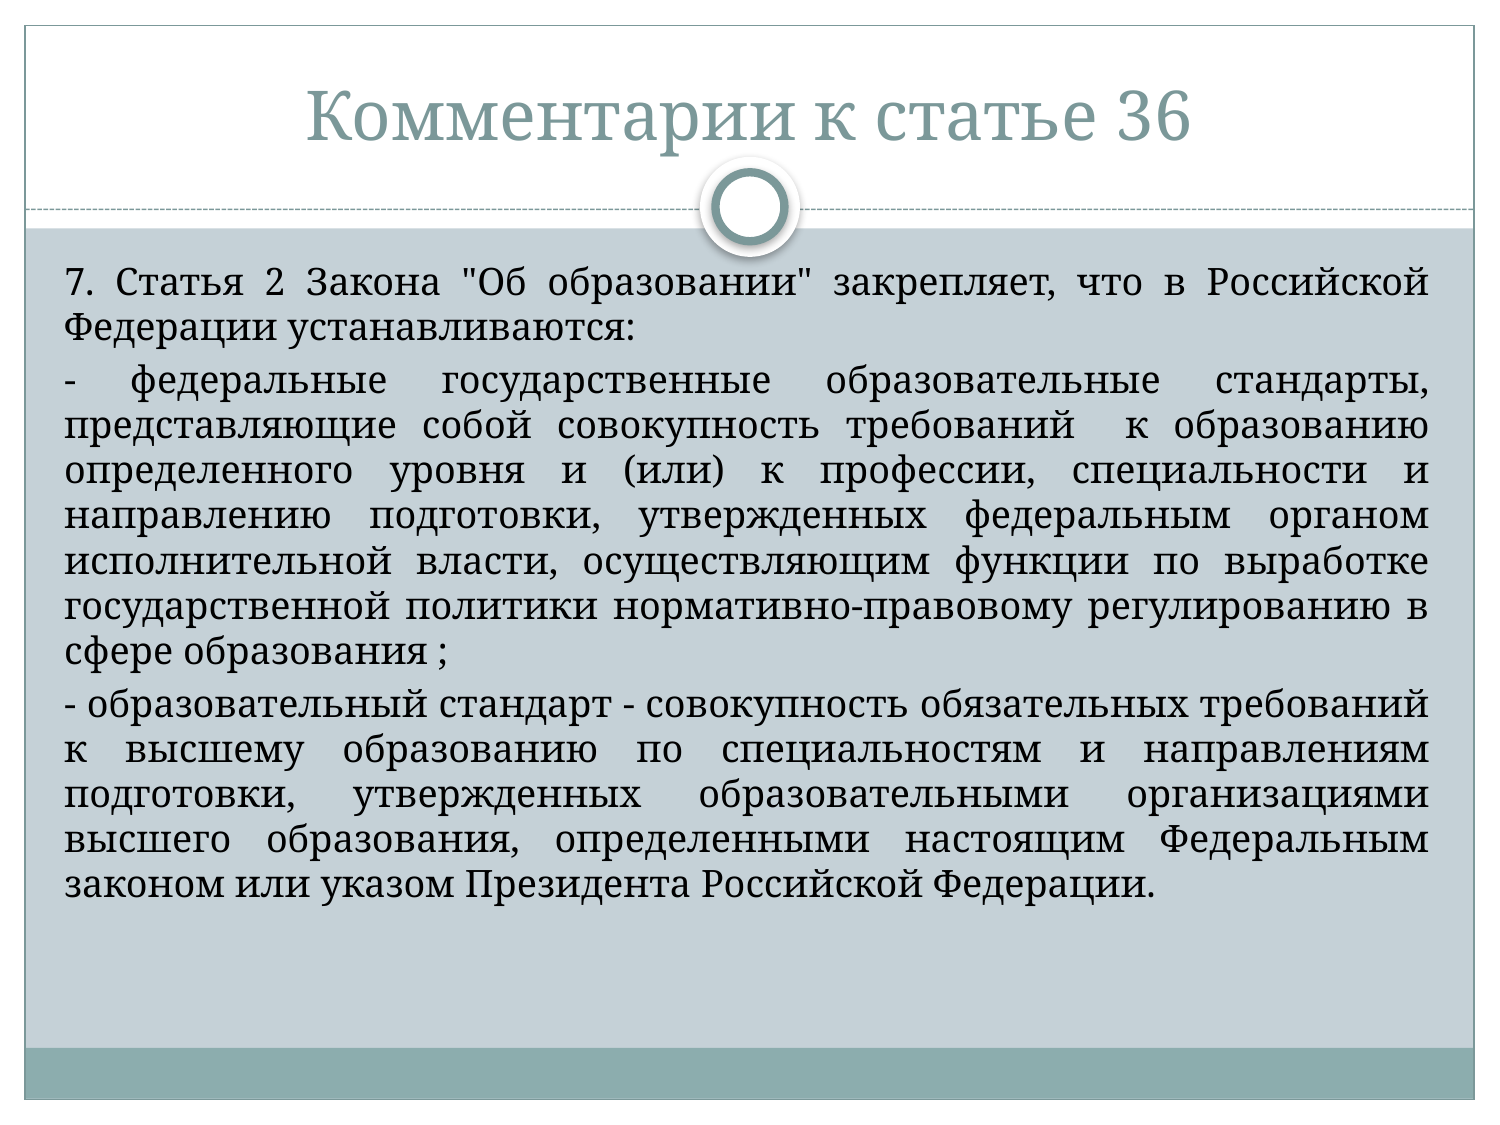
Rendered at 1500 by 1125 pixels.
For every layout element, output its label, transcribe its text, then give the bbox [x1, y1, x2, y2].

title Комментарии к статье 36 [49, 37, 1450, 162]
list 7. Статья 2 Закона "Об образовании" закрепляет, что в Российской Федерации устанавливаются: - федеральные государственные образовательные стандарты, представляющие собой совокупность требований к образованию определенного уровня и (или) к профессии, специальности и направлению подготовки, утвержденных федеральным органом исполнительной власти, осуществляющим функции по выработке государственной политики нормативно-правовому регулированию в сфере образования ; - образовательный стандарт - совокупность обязательных требований к высшему образованию по специальностям и направлениям подготовки, утвержденных образовательными организациями высшего образования, определенными настоящим Федеральным законом или указом Президента Российской Федерации. [49, 250, 1445, 1001]
